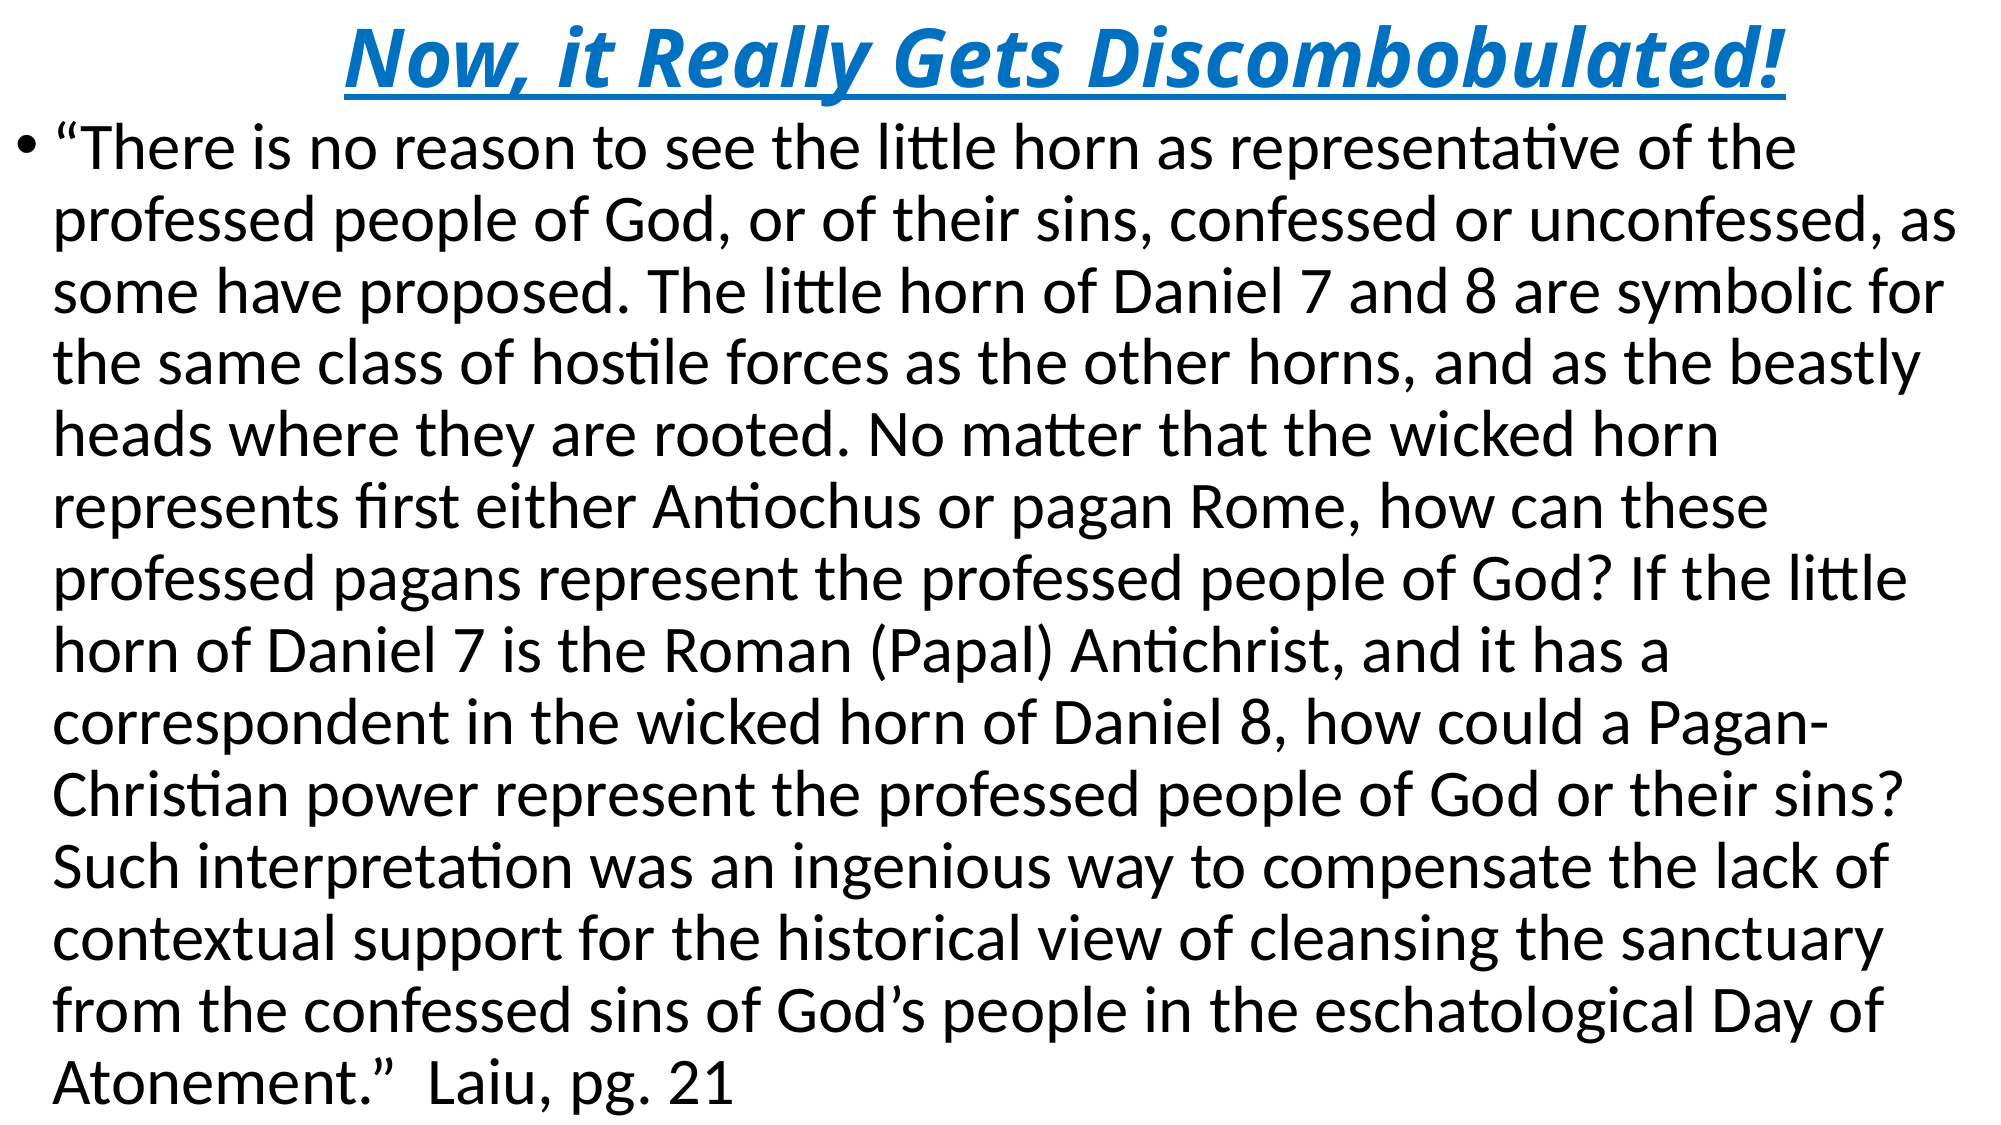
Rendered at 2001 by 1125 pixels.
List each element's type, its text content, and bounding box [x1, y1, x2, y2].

list “There is no reason to see the little horn as representative of the professed people of God, or of their sins, confessed or unconfessed, as some have proposed. The little horn of Daniel 7 and 8 are symbolic for the same class of hostile forces as the other horns, and as the beastly heads where they are rooted. No matter that the wicked horn represents first either Antiochus or pagan Rome, how can these professed pagans represent the professed people of God? If the little horn of Daniel 7 is the Roman (Papal) Antichrist, and it has a correspondent in the wicked horn of Daniel 8, how could a Pagan-Christian power represent the professed people of God or their sins? Such interpretation was an ingenious way to compensate the lack of contextual support for the historical view of cleansing the sanctuary from the confessed sins of God’s people in the eschatological Day of Atonement.” Laiu, pg. 21 [0, 104, 2000, 1125]
title Now, it Really Gets Discombobulated! [137, 0, 1863, 104]
